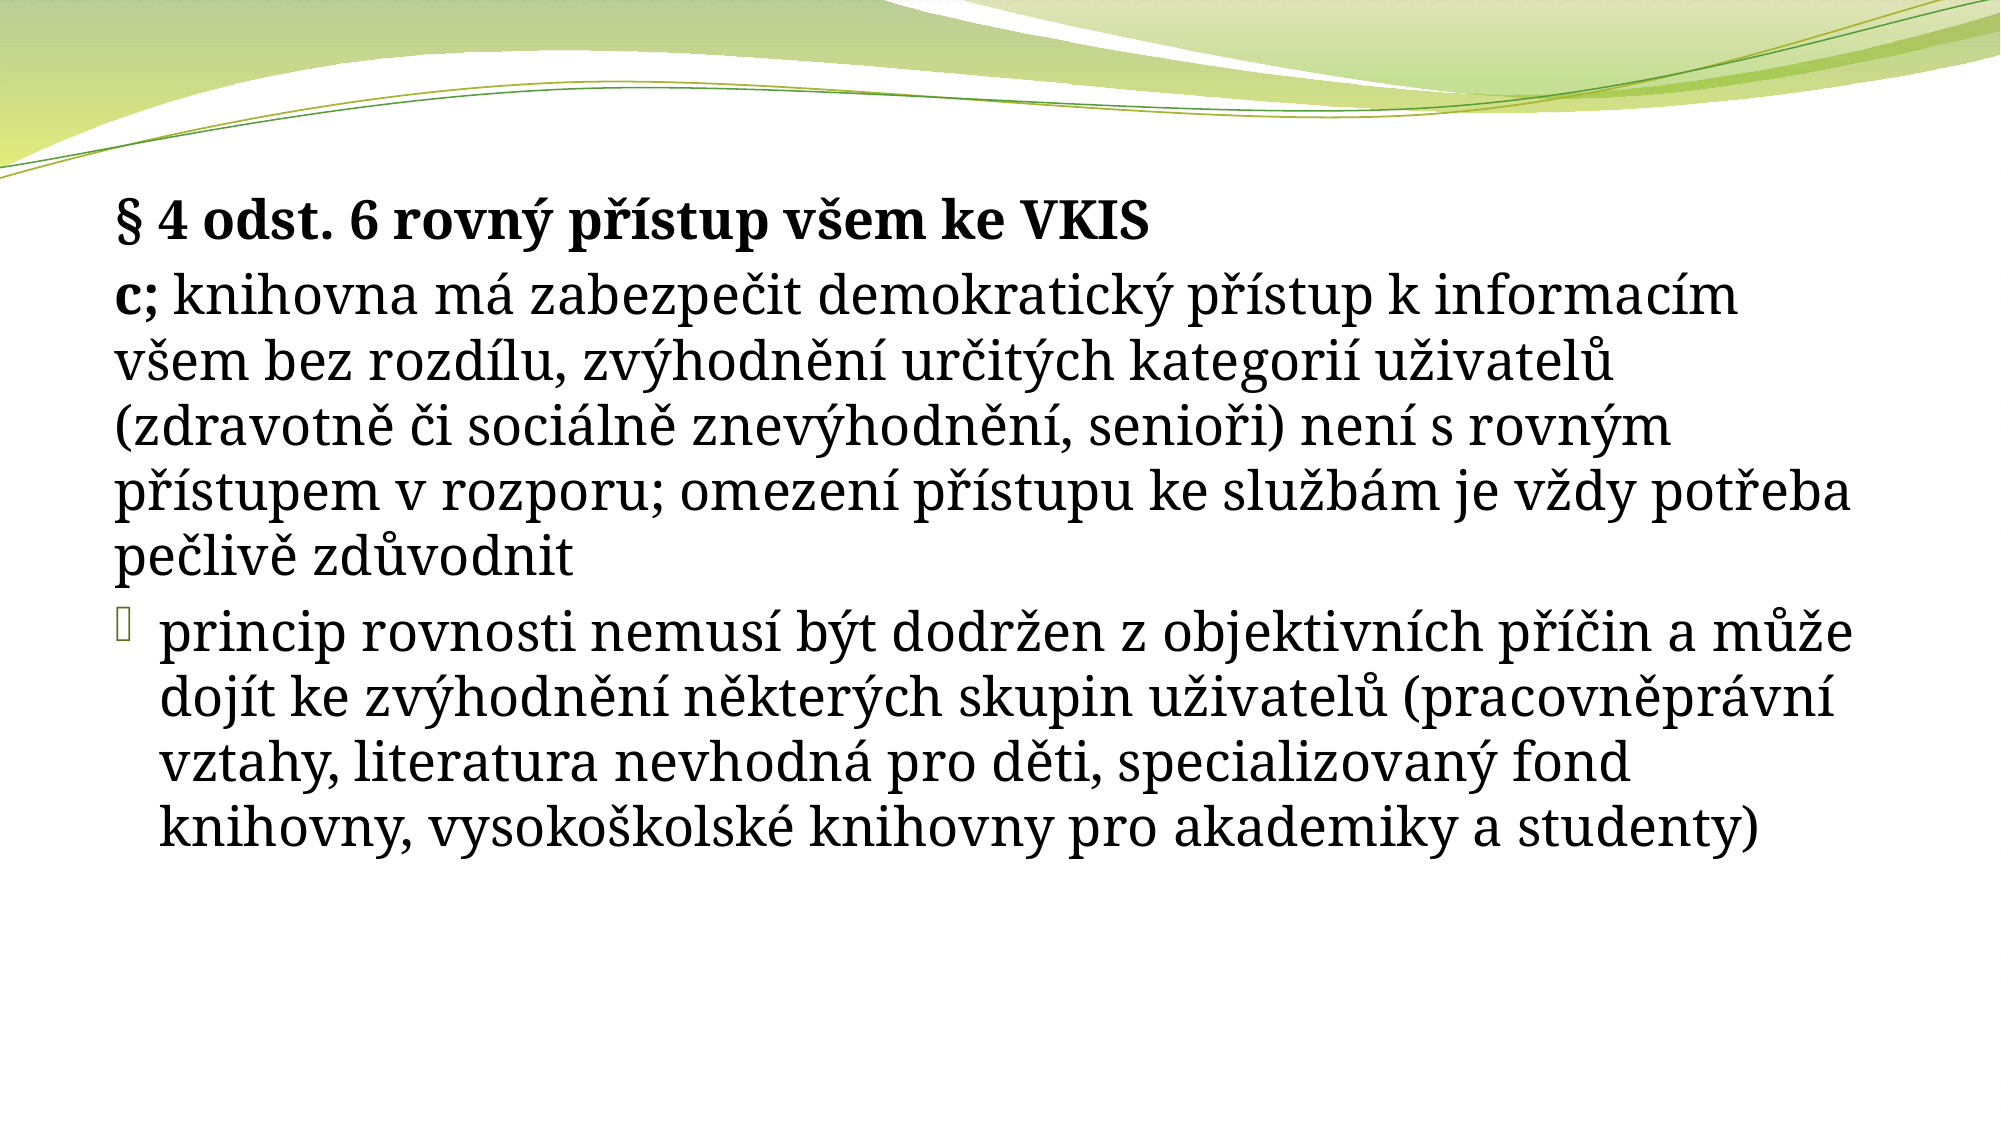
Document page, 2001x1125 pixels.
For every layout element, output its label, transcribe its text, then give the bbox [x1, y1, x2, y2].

list § 4 odst. 6 rovný přístup všem ke VKIS c; knihovna má zabezpečit demokratický přístup k informacím všem bez rozdílu, zvýhodnění určitých kategorií uživatelů (zdravotně či sociálně znevýhodnění, senioři) není s rovným přístupem v rozporu; omezení přístupu ke službám je vždy potřeba pečlivě zdůvodnit princip rovnosti nemusí být dodržen z objektivních příčin a může dojít ke zvýhodnění některých skupin uživatelů (pracovněprávní vztahy, literatura nevhodná pro děti, specializovaný fond knihovny, vysokoškolské knihovny pro akademiky a studenty) [99, 177, 1900, 1038]
